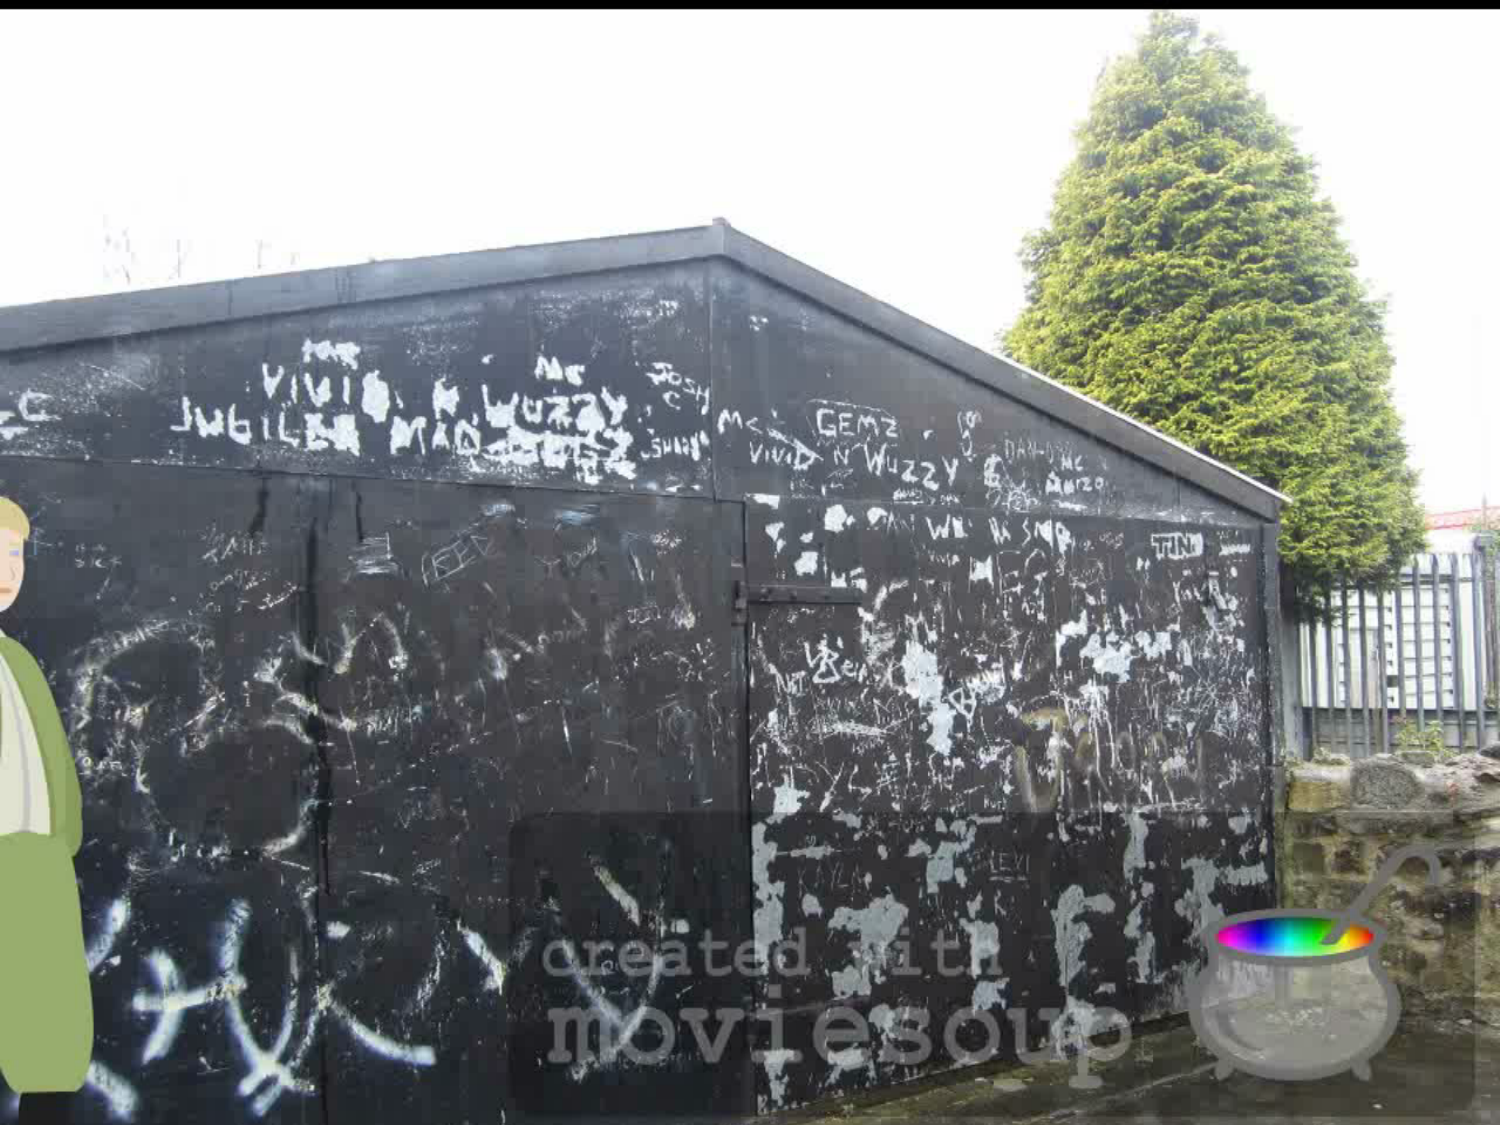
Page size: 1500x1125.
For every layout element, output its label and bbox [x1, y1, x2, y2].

list [0, 0, 1500, 1125]
